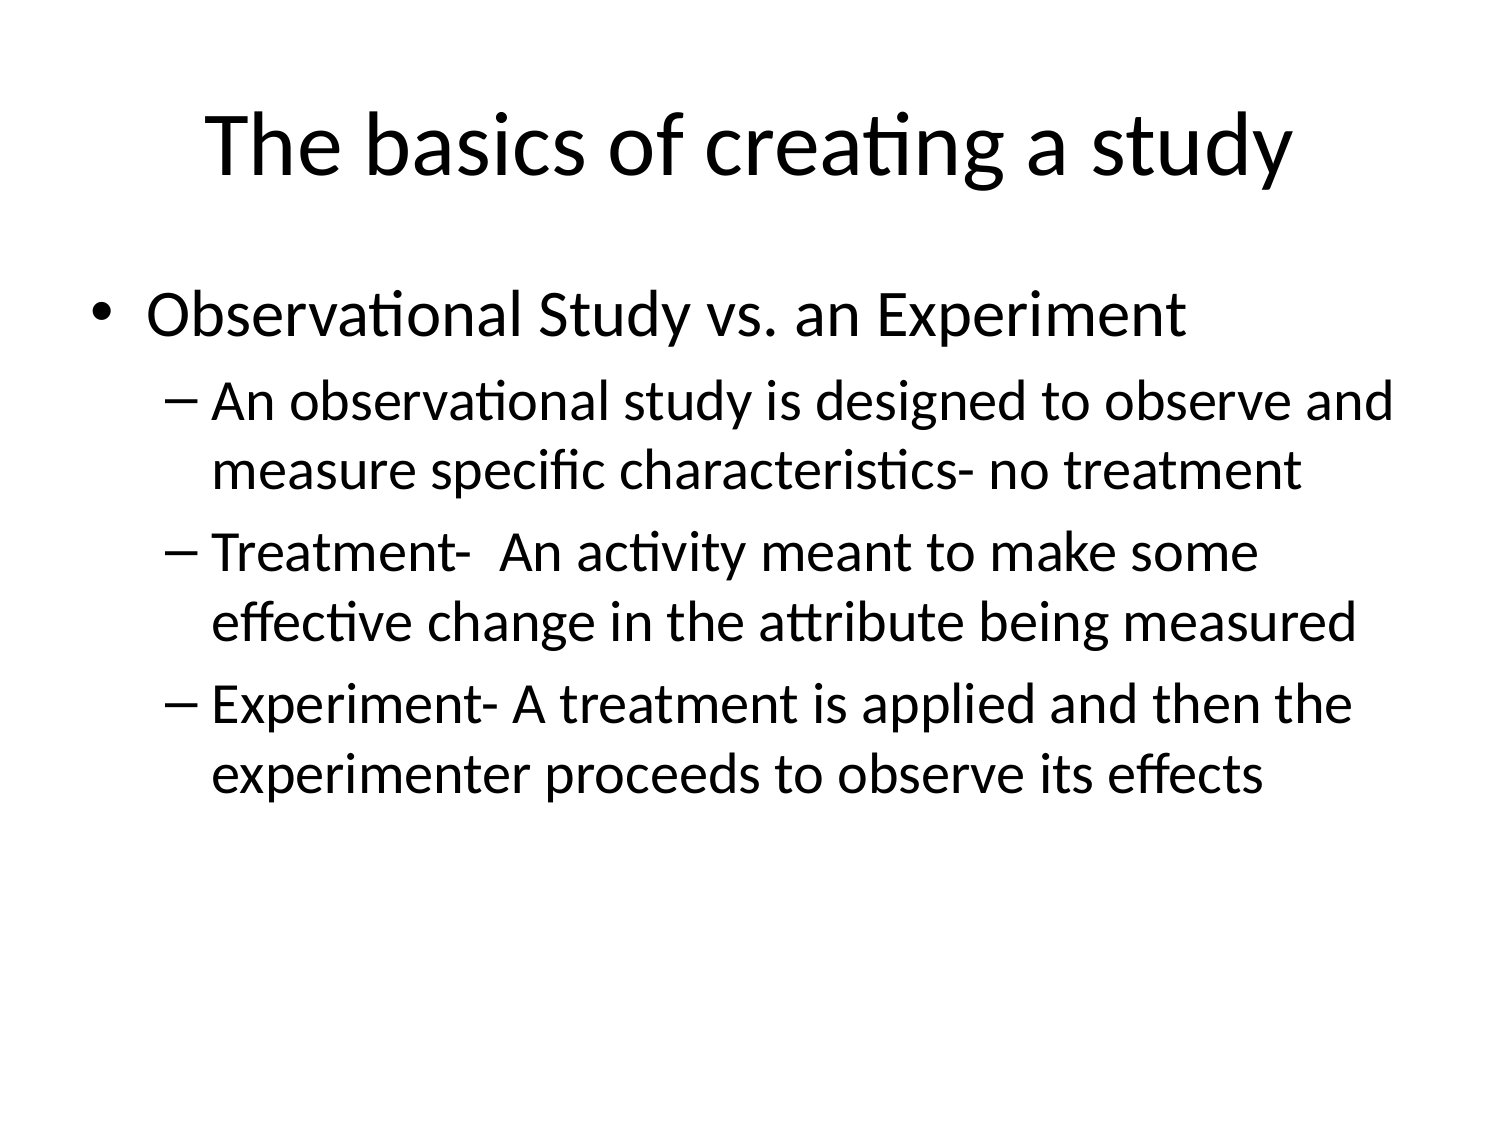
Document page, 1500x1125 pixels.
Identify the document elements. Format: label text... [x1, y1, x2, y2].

list Observational Study vs. an Experiment An observational study is designed to observe and measure specific characteristics- no treatment Treatment- An activity meant to make some effective change in the attribute being measured Experiment- A treatment is applied and then the experimenter proceeds to observe its effects [75, 262, 1425, 1005]
title The basics of creating a study [75, 45, 1425, 233]
